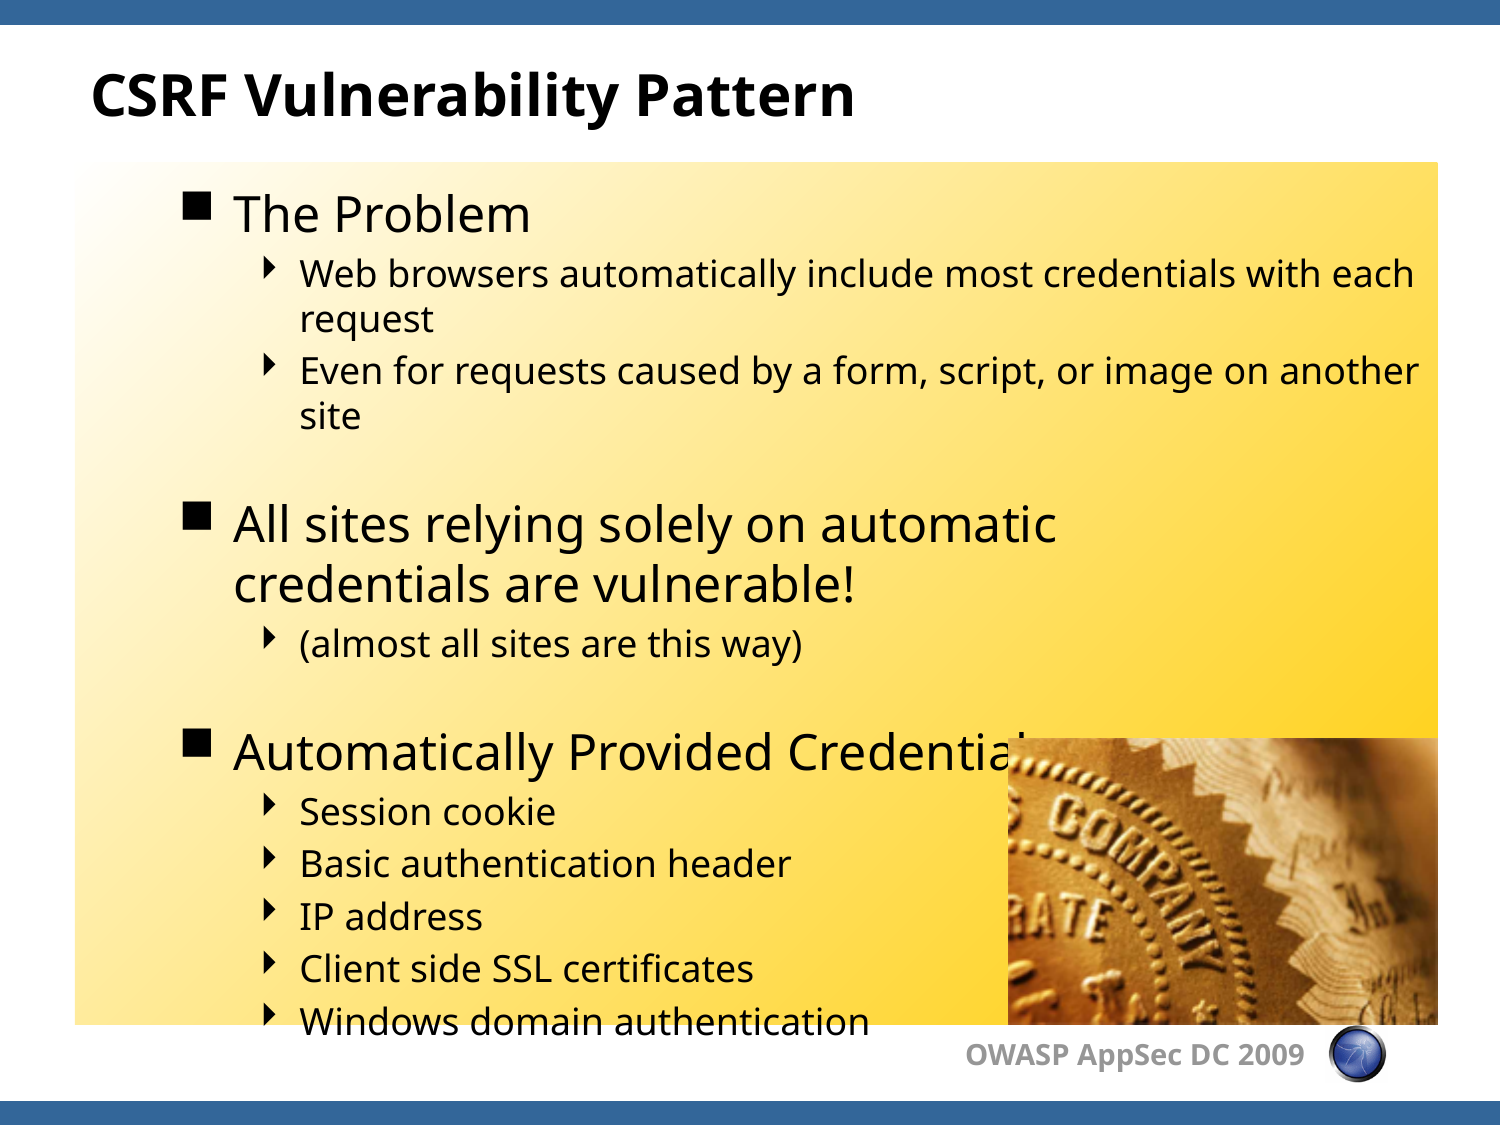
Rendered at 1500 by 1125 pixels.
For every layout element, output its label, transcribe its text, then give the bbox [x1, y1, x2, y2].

list The Problem Web browsers automatically include most credentials with each request Even for requests caused by a form, script, or image on another site All sites relying solely on automatic credentials are vulnerable! (almost all sites are this way) Automatically Provided Credentials Session cookie Basic authentication header IP address Client side SSL certificates Windows domain authentication [162, 174, 1451, 976]
picture [1325, 1026, 1388, 1083]
title CSRF Vulnerability Pattern [74, 27, 1426, 159]
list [1007, 738, 1438, 1026]
text_box [74, 162, 1438, 1025]
